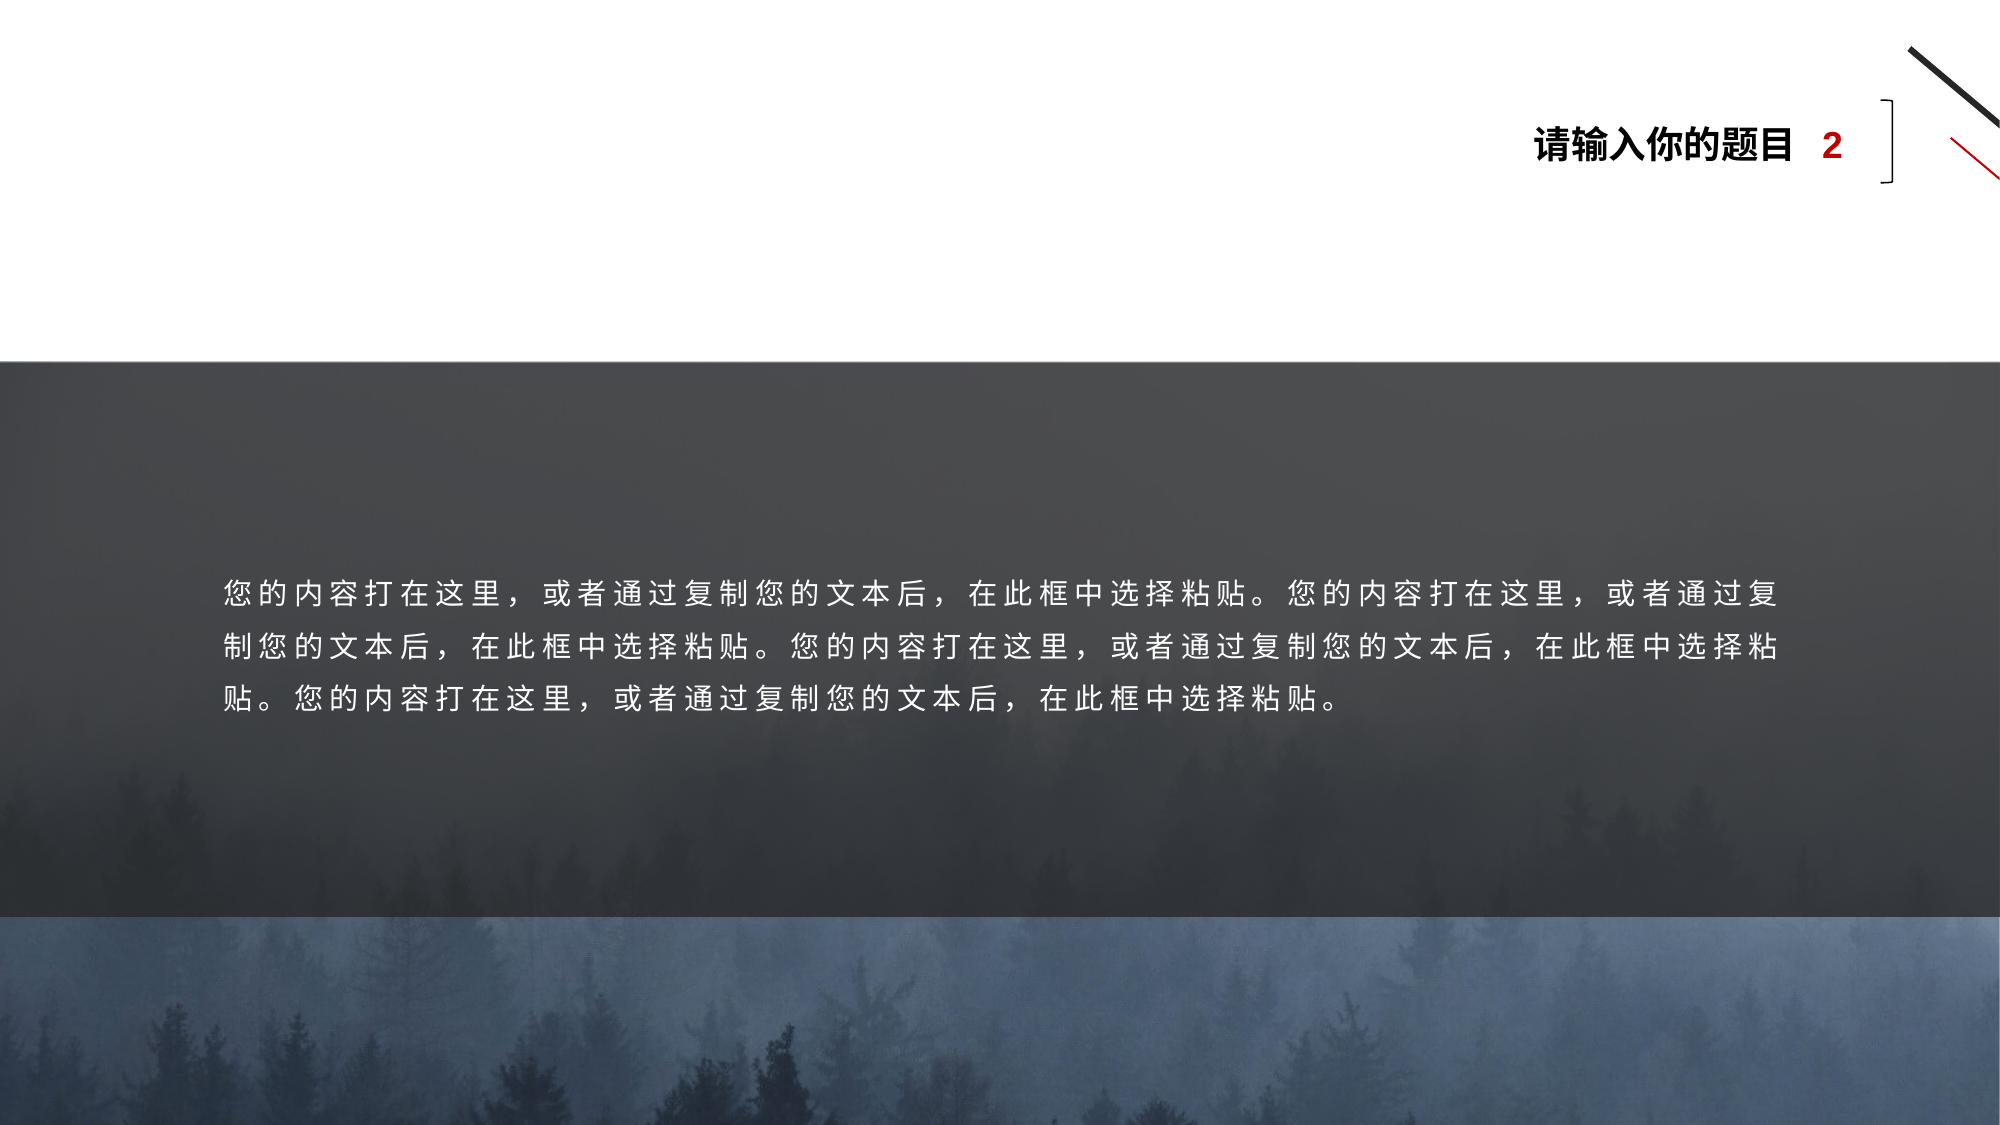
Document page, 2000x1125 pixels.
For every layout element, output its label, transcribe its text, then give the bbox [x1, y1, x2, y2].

text_box [1880, 99, 1894, 184]
picture [0, 361, 2000, 1125]
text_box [1909, 48, 2000, 192]
text_box 请输入你的题目 2 [1518, 113, 1858, 174]
